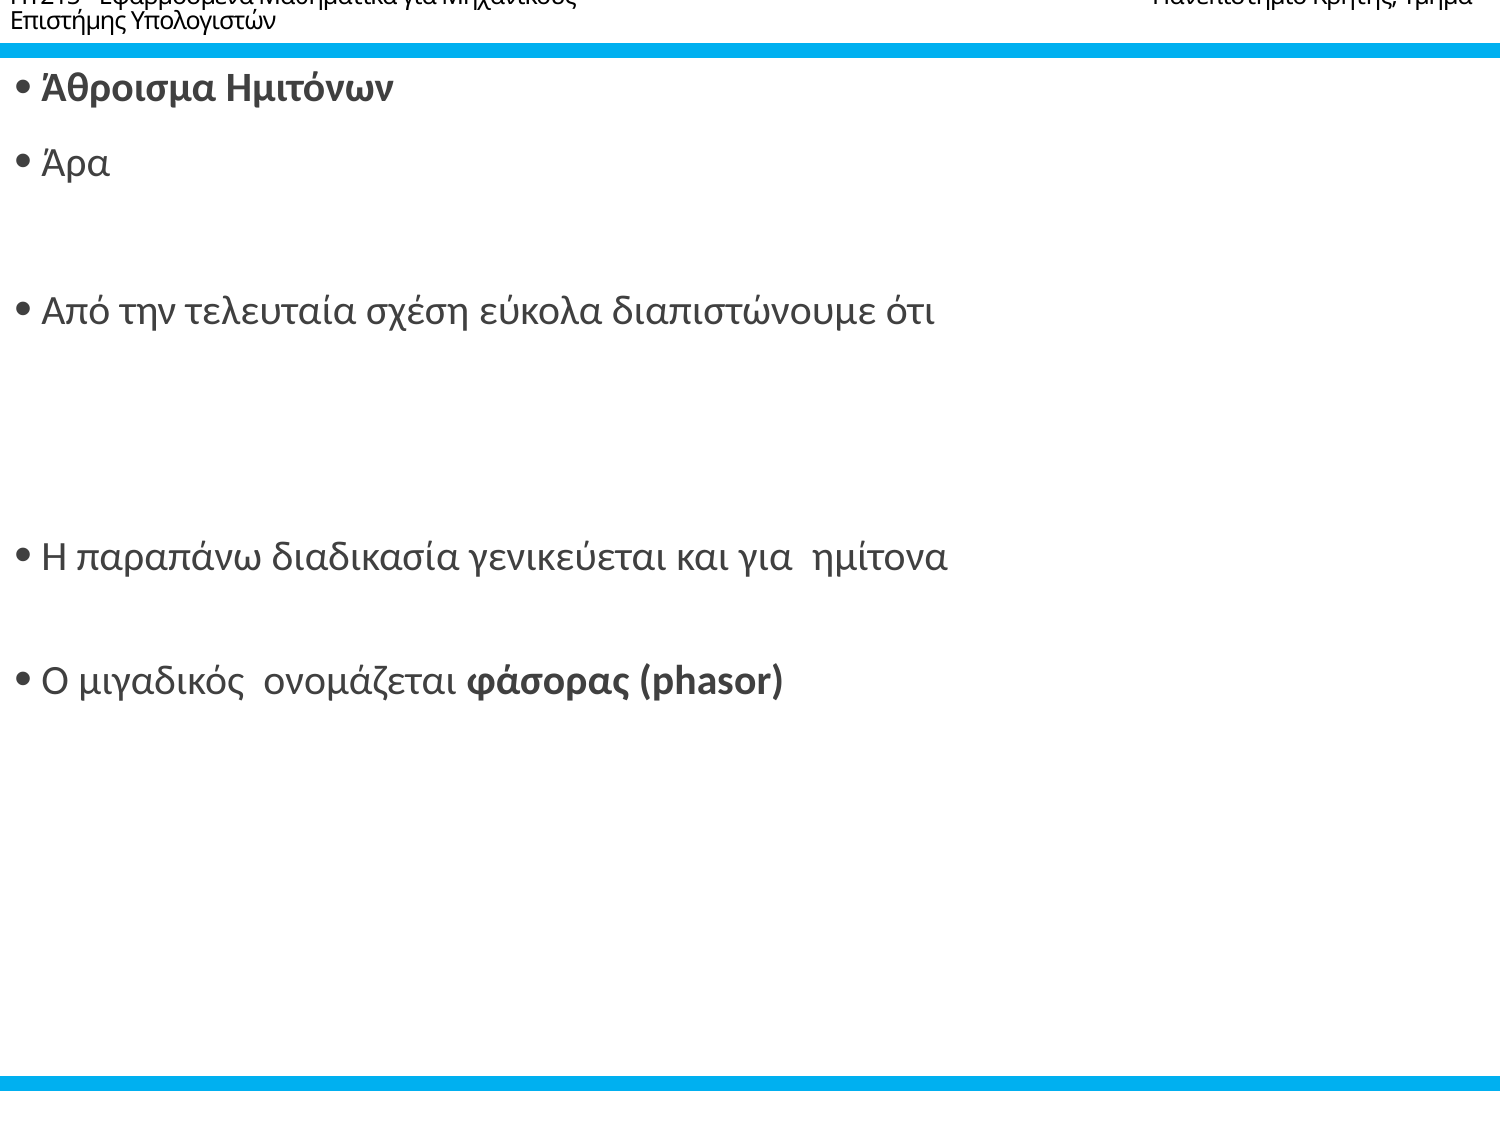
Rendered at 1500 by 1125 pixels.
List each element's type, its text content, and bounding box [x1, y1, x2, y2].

text_box [0, 43, 1500, 58]
text_box HY215 - Εφαρμοσμένα Μαθηματικά για Μηχανικούς Πανεπιστήμιο Κρήτης, Τμήμα Επιστήμης Υπολογιστών [0, 0, 1500, 43]
text_box [0, 1076, 1500, 1091]
